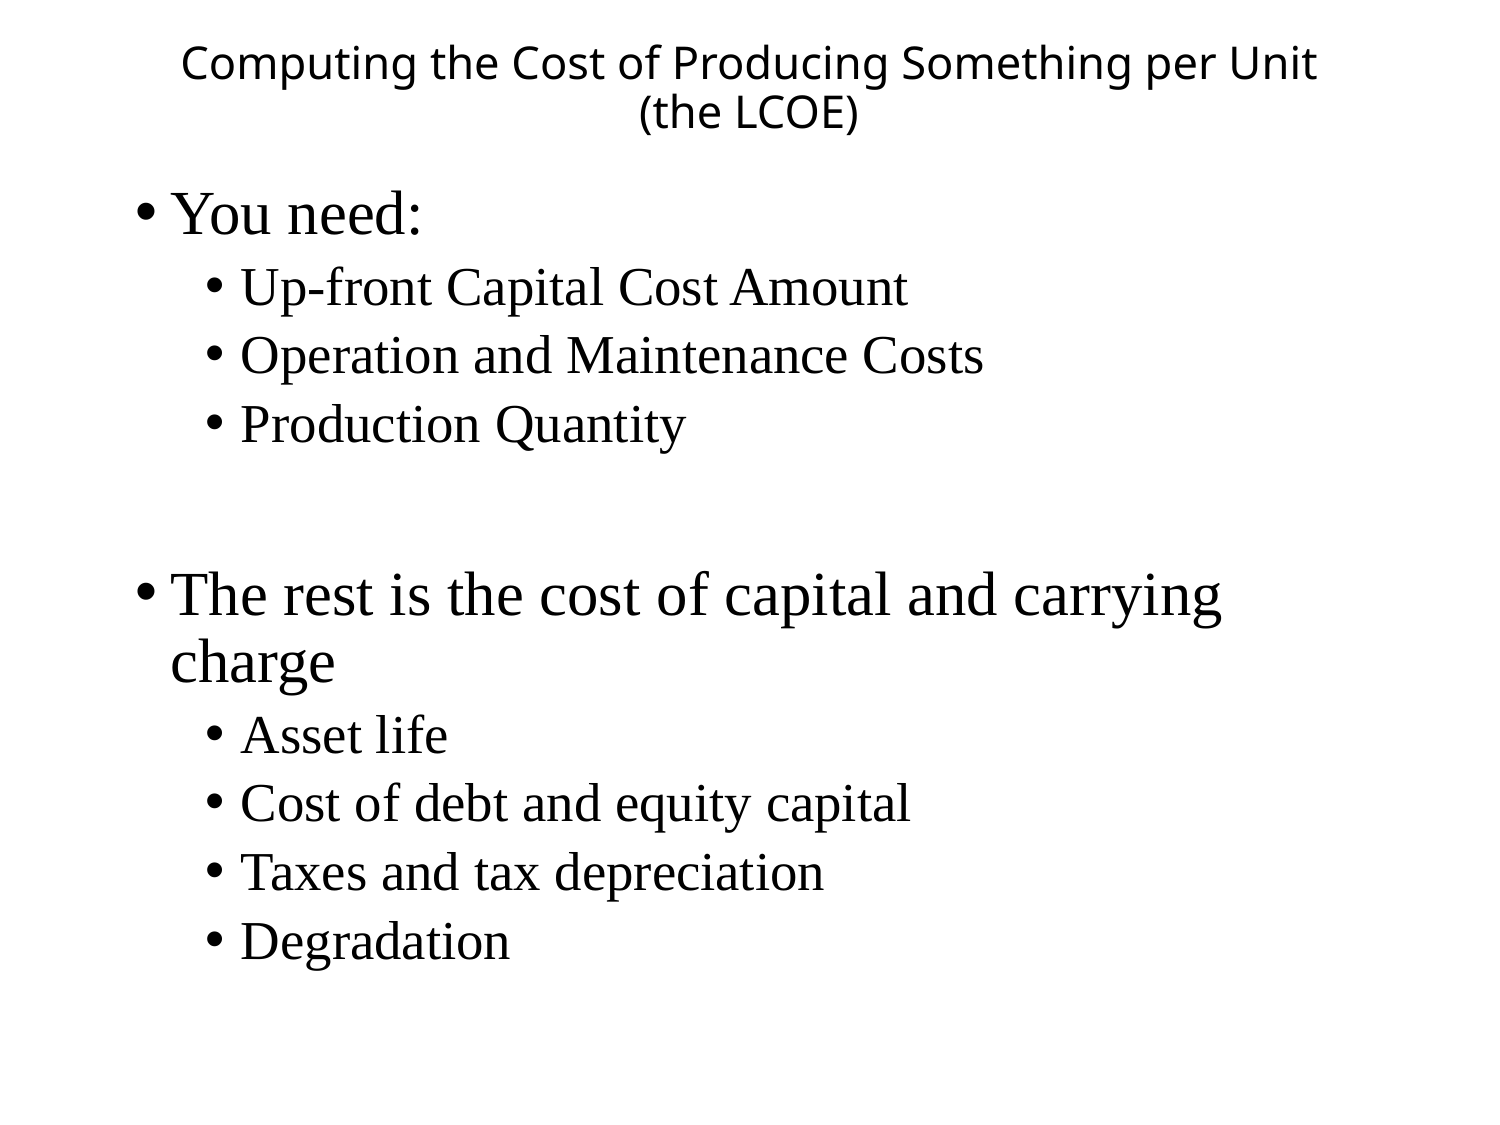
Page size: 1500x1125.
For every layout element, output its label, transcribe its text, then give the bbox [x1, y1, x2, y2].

title Computing the Cost of Producing Something per Unit (the LCOE) [120, 32, 1378, 146]
list You need: Up-front Capital Cost Amount Operation and Maintenance Costs Production Quantity The rest is the cost of capital and carrying charge Asset life Cost of debt and equity capital Taxes and tax depreciation Degradation [120, 173, 1417, 980]
